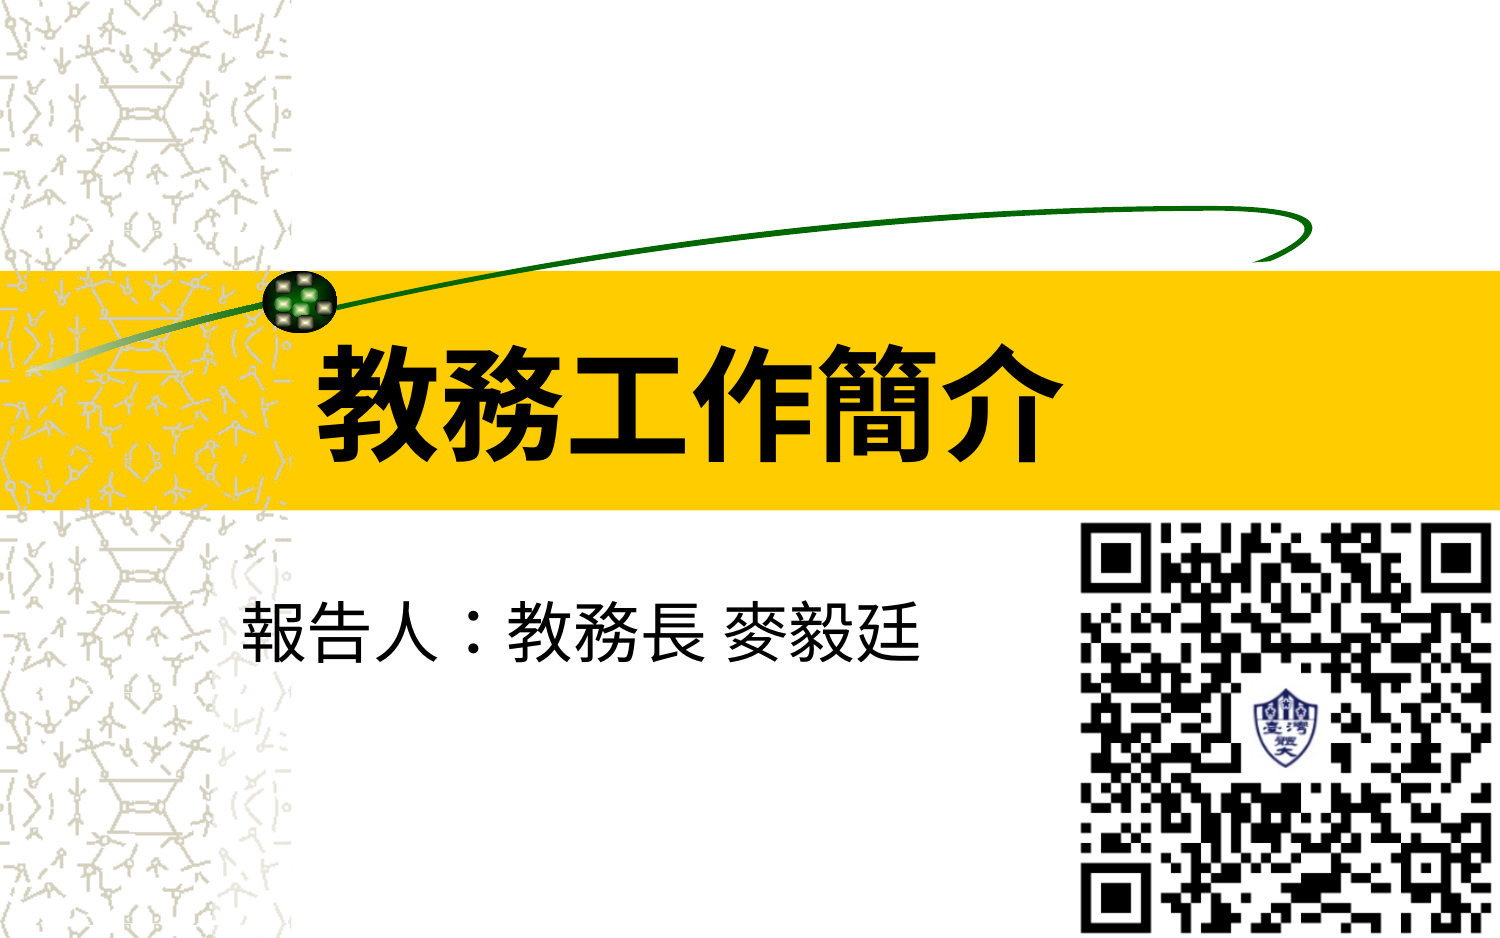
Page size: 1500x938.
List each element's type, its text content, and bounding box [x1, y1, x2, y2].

picture [1070, 513, 1500, 938]
picture [0, 0, 292, 938]
subtitle 報告人：教務長 麥毅廷 [225, 583, 1065, 823]
title 教務工作簡介 [300, 291, 1500, 511]
